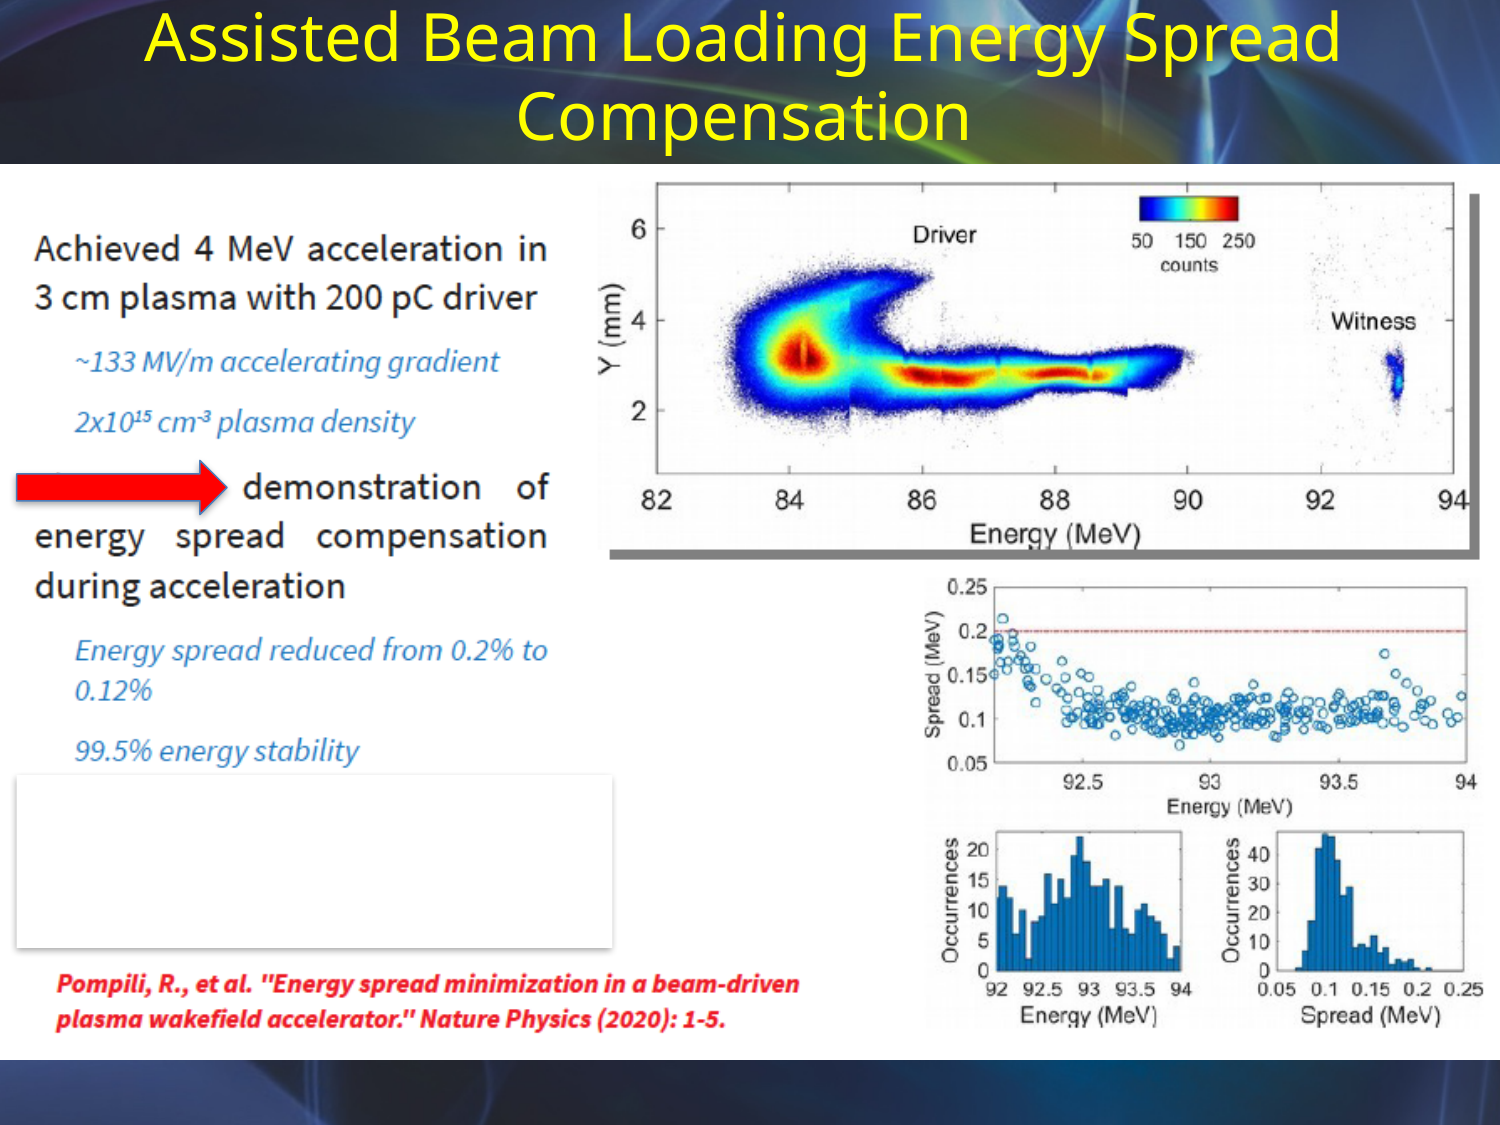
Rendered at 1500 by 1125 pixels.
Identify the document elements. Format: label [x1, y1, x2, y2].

text_box [0, 164, 1500, 1060]
picture [0, 0, 1500, 164]
picture [0, 1060, 1500, 1125]
